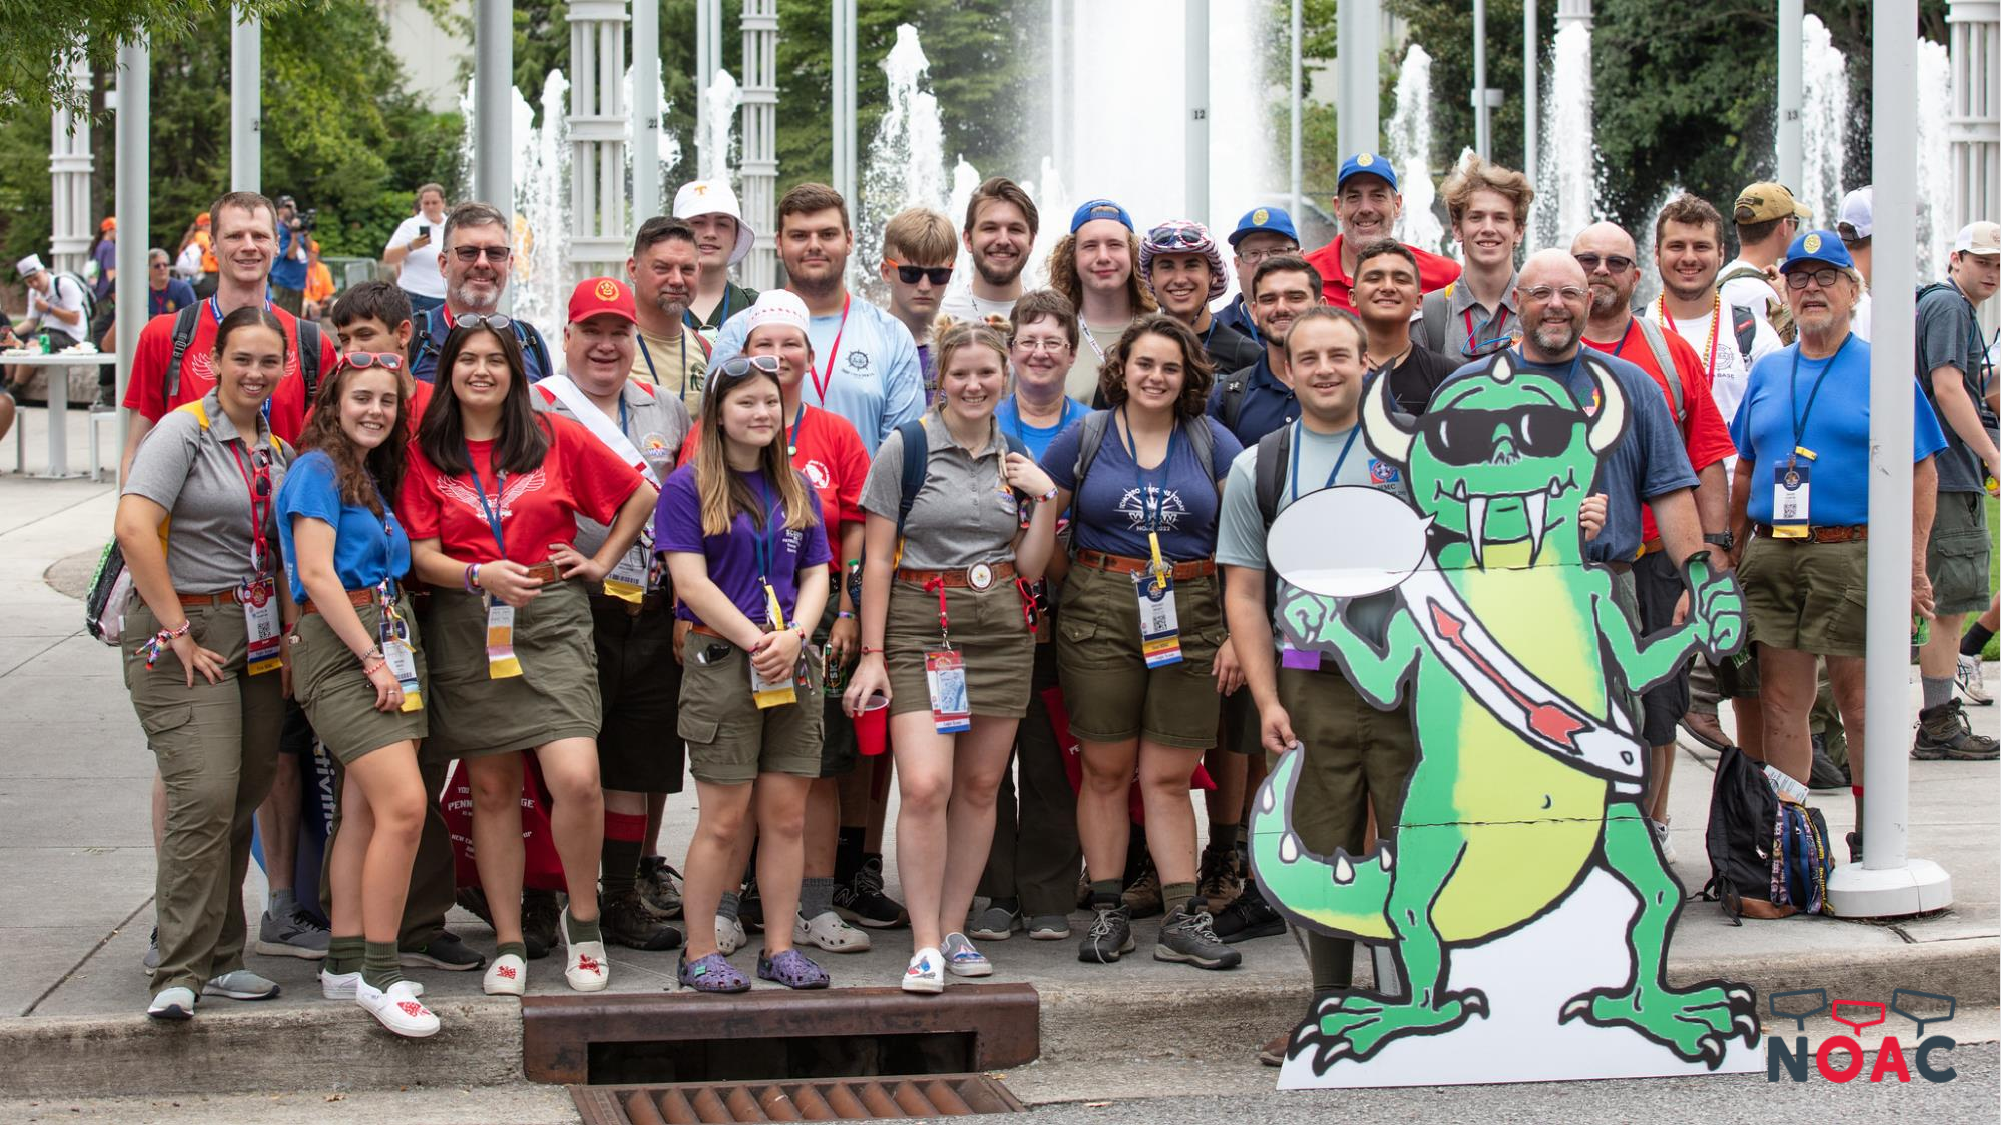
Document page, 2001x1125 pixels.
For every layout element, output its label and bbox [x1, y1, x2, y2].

picture [1755, 975, 1970, 1096]
list [0, 0, 2000, 1125]
